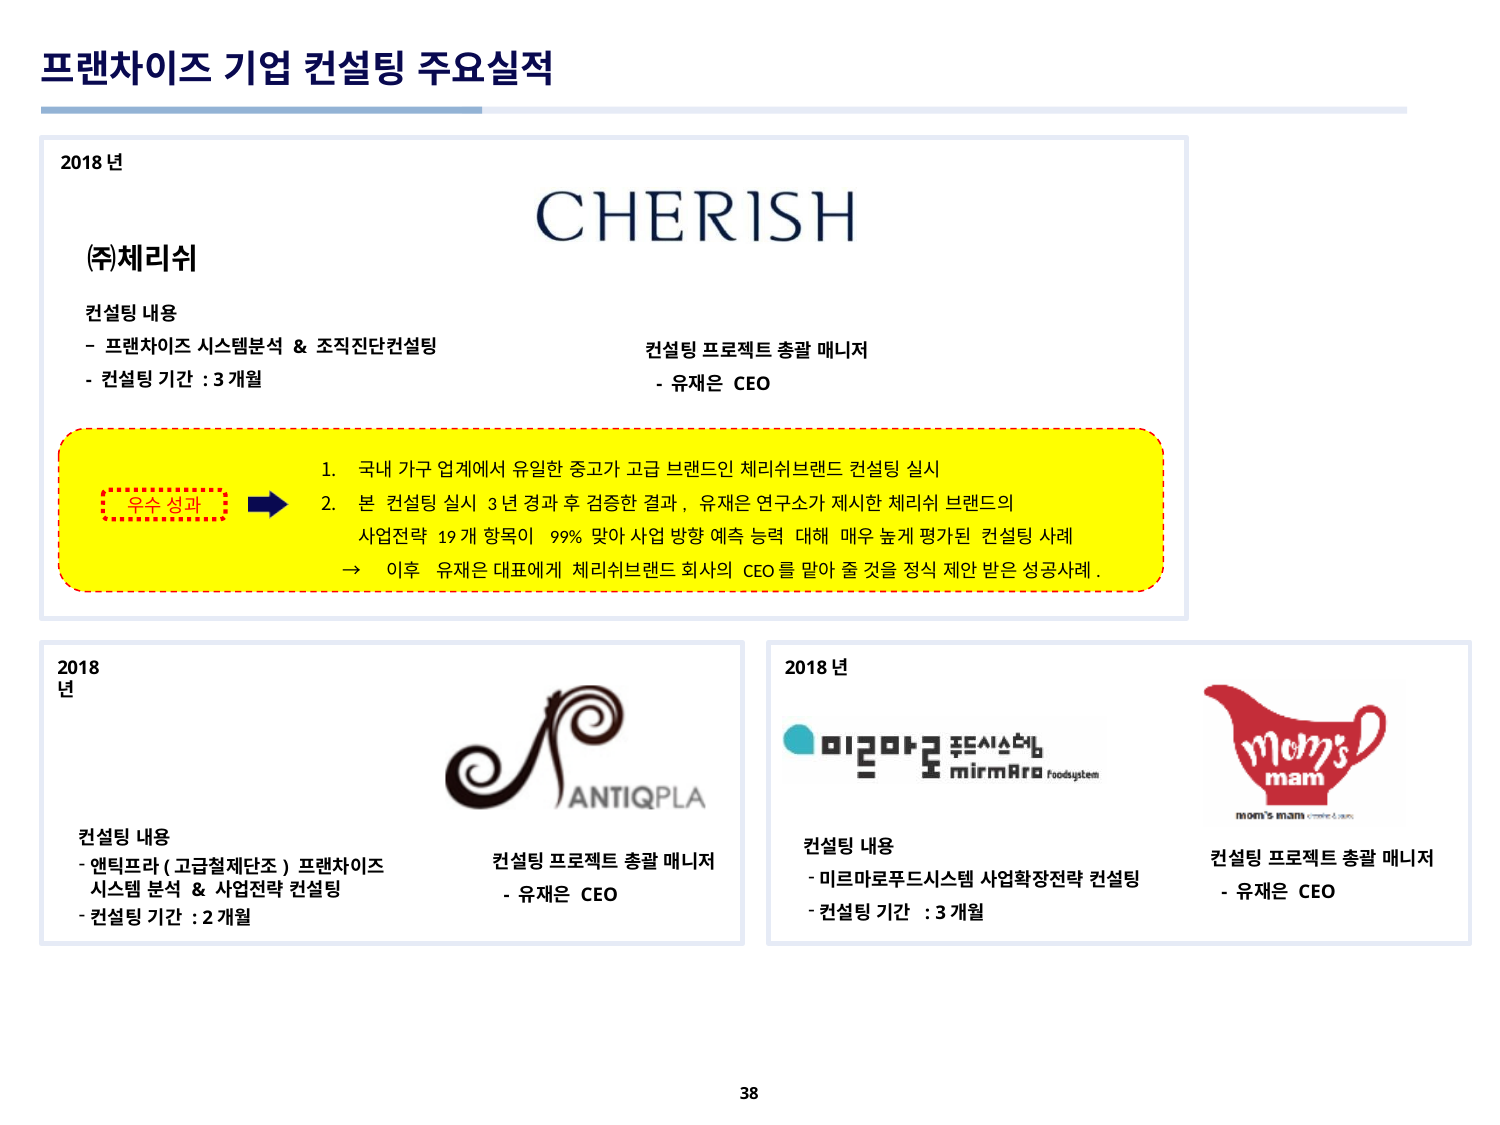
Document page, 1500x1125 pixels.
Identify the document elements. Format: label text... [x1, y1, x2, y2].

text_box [40, 106, 1408, 114]
slide_number 38 [733, 1081, 769, 1125]
picture [425, 656, 721, 842]
picture [534, 186, 857, 244]
text_box 컨설팅 내용 앤틱프라(고급철제단조) 프랜차이즈 시스템 분석 & 사업전략 컨설팅 컨설팅 기간 : 2개월 [76, 817, 405, 929]
text_box [768, 642, 1471, 944]
text_box [41, 137, 1187, 619]
text_box [41, 642, 743, 944]
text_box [782, 679, 1406, 828]
text_box 2018년 [58, 148, 125, 174]
text_box ㈜체리쉬 컨설팅 내용 – 프랜차이즈 시스템분석 & 조직진단컨설팅 - 컨설팅 기간 : 3개월 [83, 238, 461, 390]
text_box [102, 489, 290, 520]
text_box 국내 가구 업계에서 유일한 중고가 고급 브랜드인 체리쉬브랜드 컨설팅 실시 본 컨설팅 실시 3년 경과 후 검증한 결과, 유재은 연구소가 제시한 체리쉬 브랜드의 사업전략 19개 항목이 99% 맞아 사업 방향 예측 능력 대해 매우 높게 평가된 컨설팅 사례 → 이후 유재은 대표에게 체리쉬브랜드 회사의 CEO를 맡아 줄 것을 정식 제안 받은 성공사례. [306, 438, 1134, 589]
text_box 2018년 [55, 653, 122, 701]
text_box 컨설팅 프로젝트 총괄 매니저 - 유재은 CEO [490, 837, 737, 906]
text_box [56, 426, 1166, 594]
text_box 프랜차이즈 기업 컨설팅 주요실적 [38, 42, 662, 90]
text_box 컨설팅 프로젝트 총괄 매니저 - 유재은 CEO [643, 326, 887, 395]
